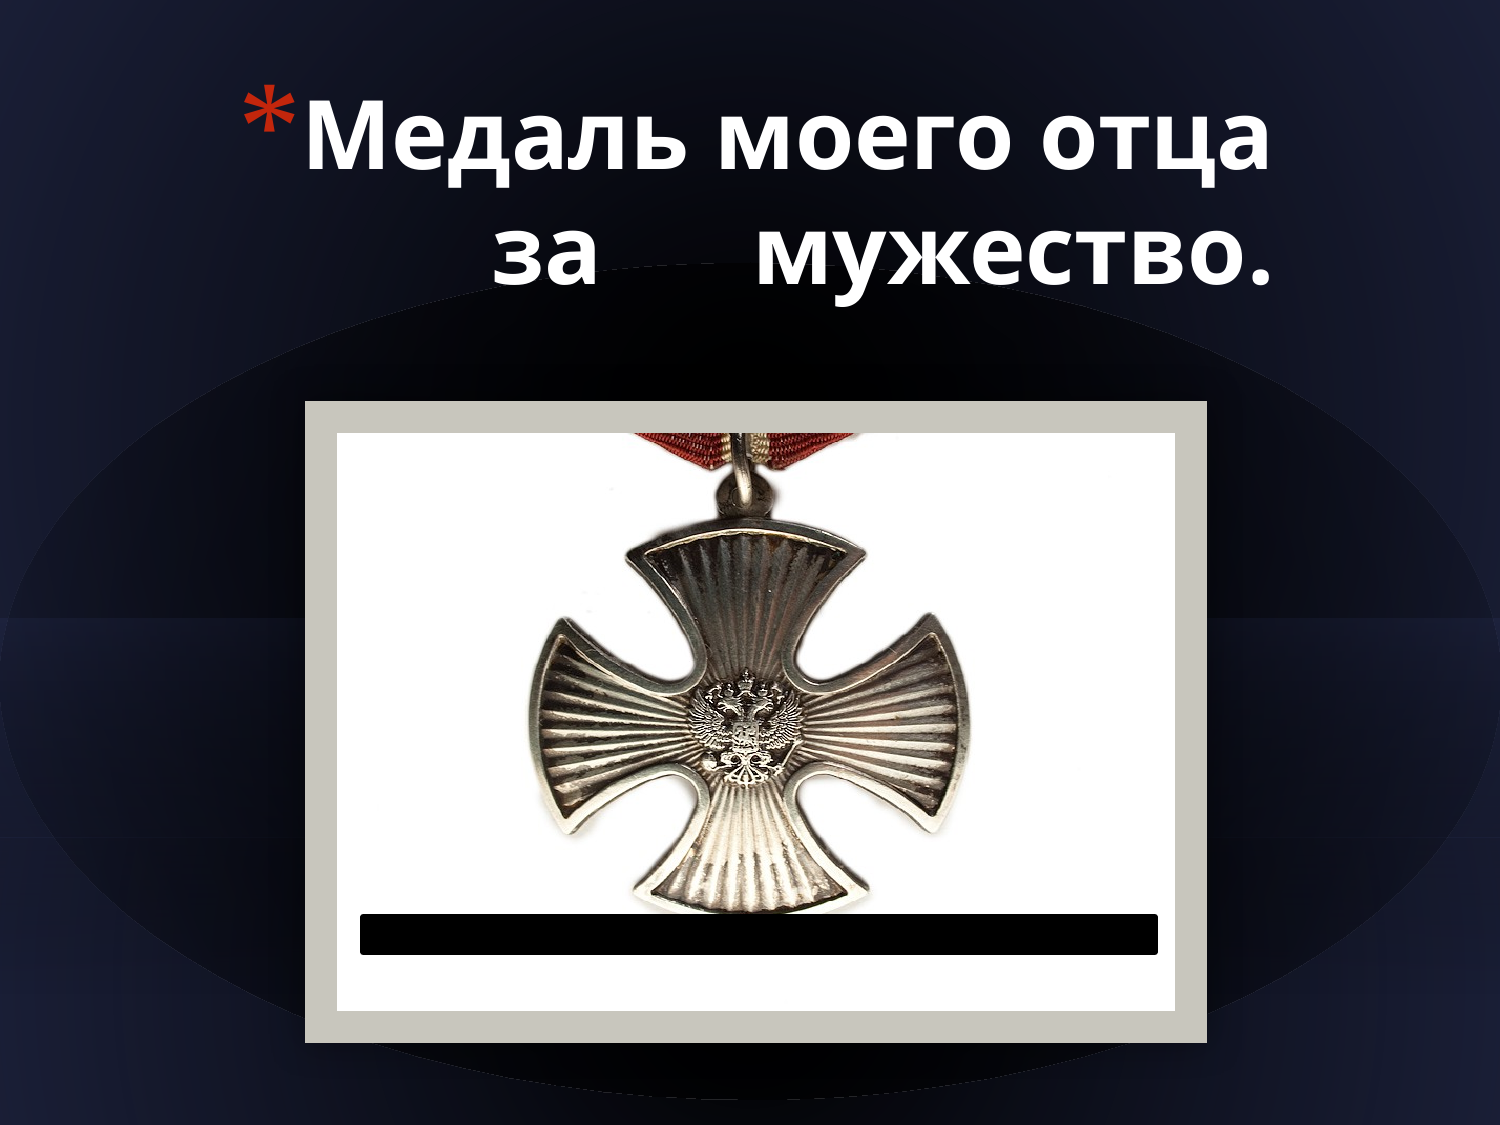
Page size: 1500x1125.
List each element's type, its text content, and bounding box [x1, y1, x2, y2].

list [336, 432, 1176, 1012]
title Медаль моего отца за мужество. [221, 66, 1291, 421]
